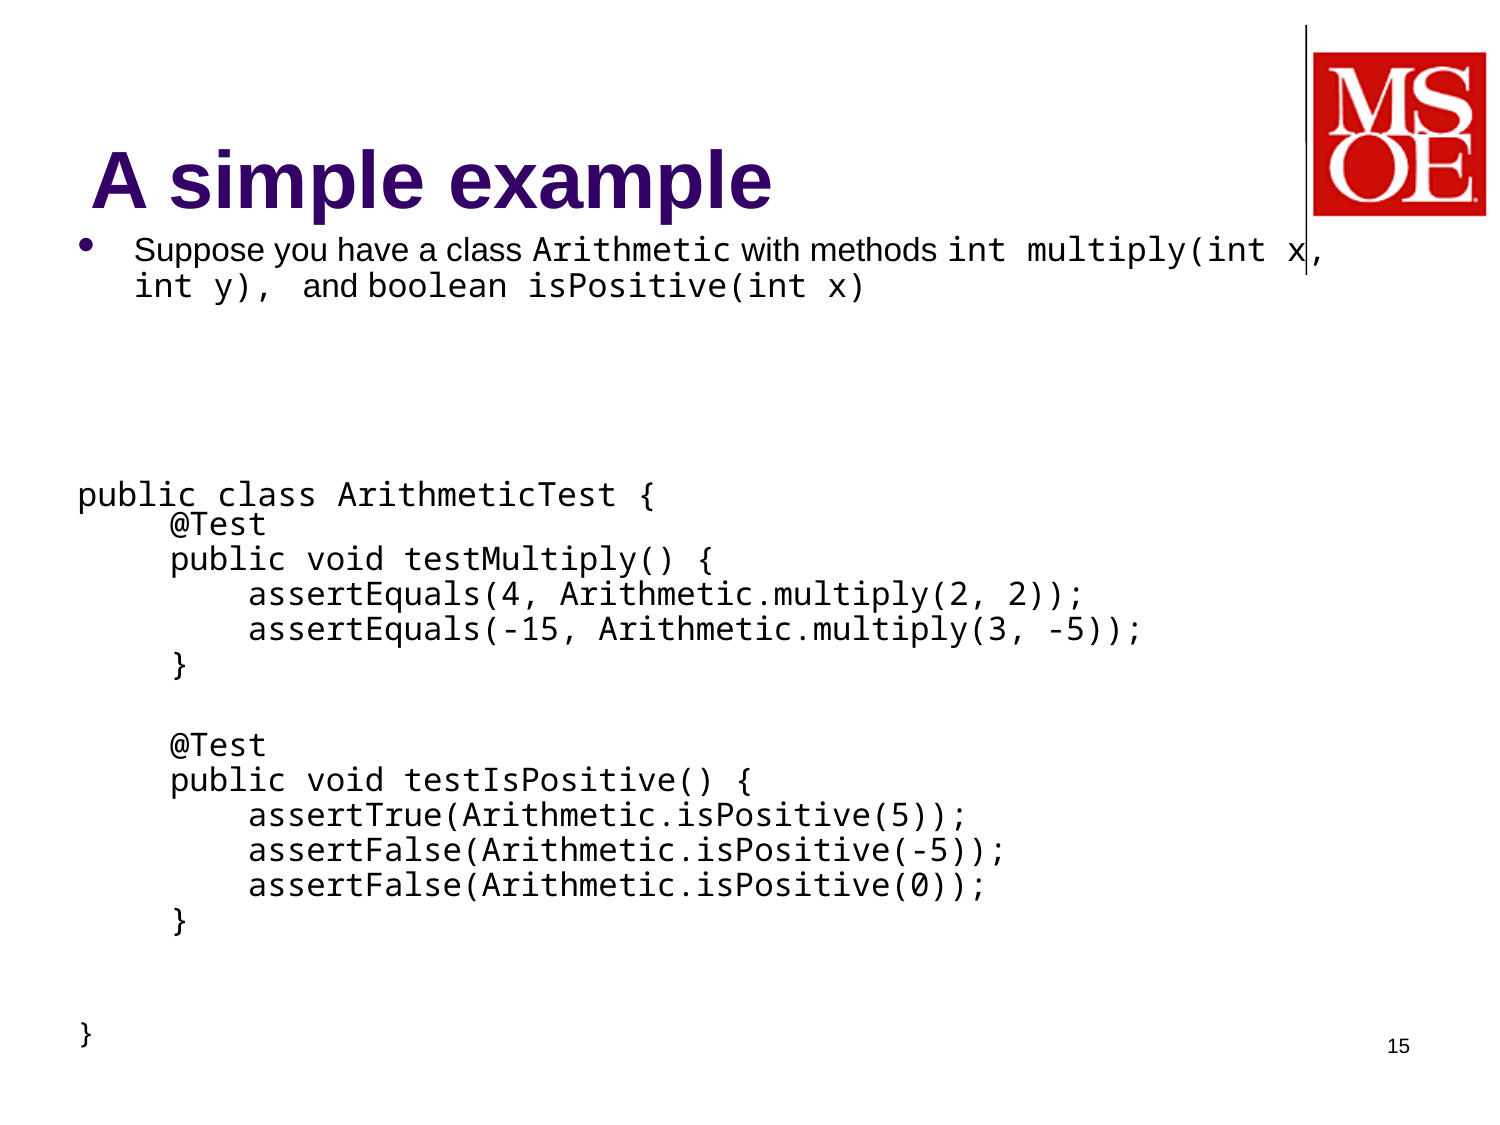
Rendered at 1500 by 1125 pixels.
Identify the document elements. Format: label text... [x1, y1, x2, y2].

picture [1313, 37, 1488, 232]
list Suppose you have a class Arithmetic with methods int multiply(int x, int y), and boolean isPositive(int x) public class ArithmeticTest { } [62, 224, 1413, 1100]
slide_number 15 [1074, 1024, 1426, 1101]
list @Test public void testMultiply() { assertEquals(4, Arithmetic.multiply(2, 2)); assertEquals(-15, Arithmetic.multiply(3, -5)); } @Test public void testIsPositive() { assertTrue(Arithmetic.isPositive(5)); assertFalse(Arithmetic.isPositive(-5)); assertFalse(Arithmetic.isPositive(0)); } [99, 500, 1238, 950]
title A simple example [75, 20, 1313, 224]
